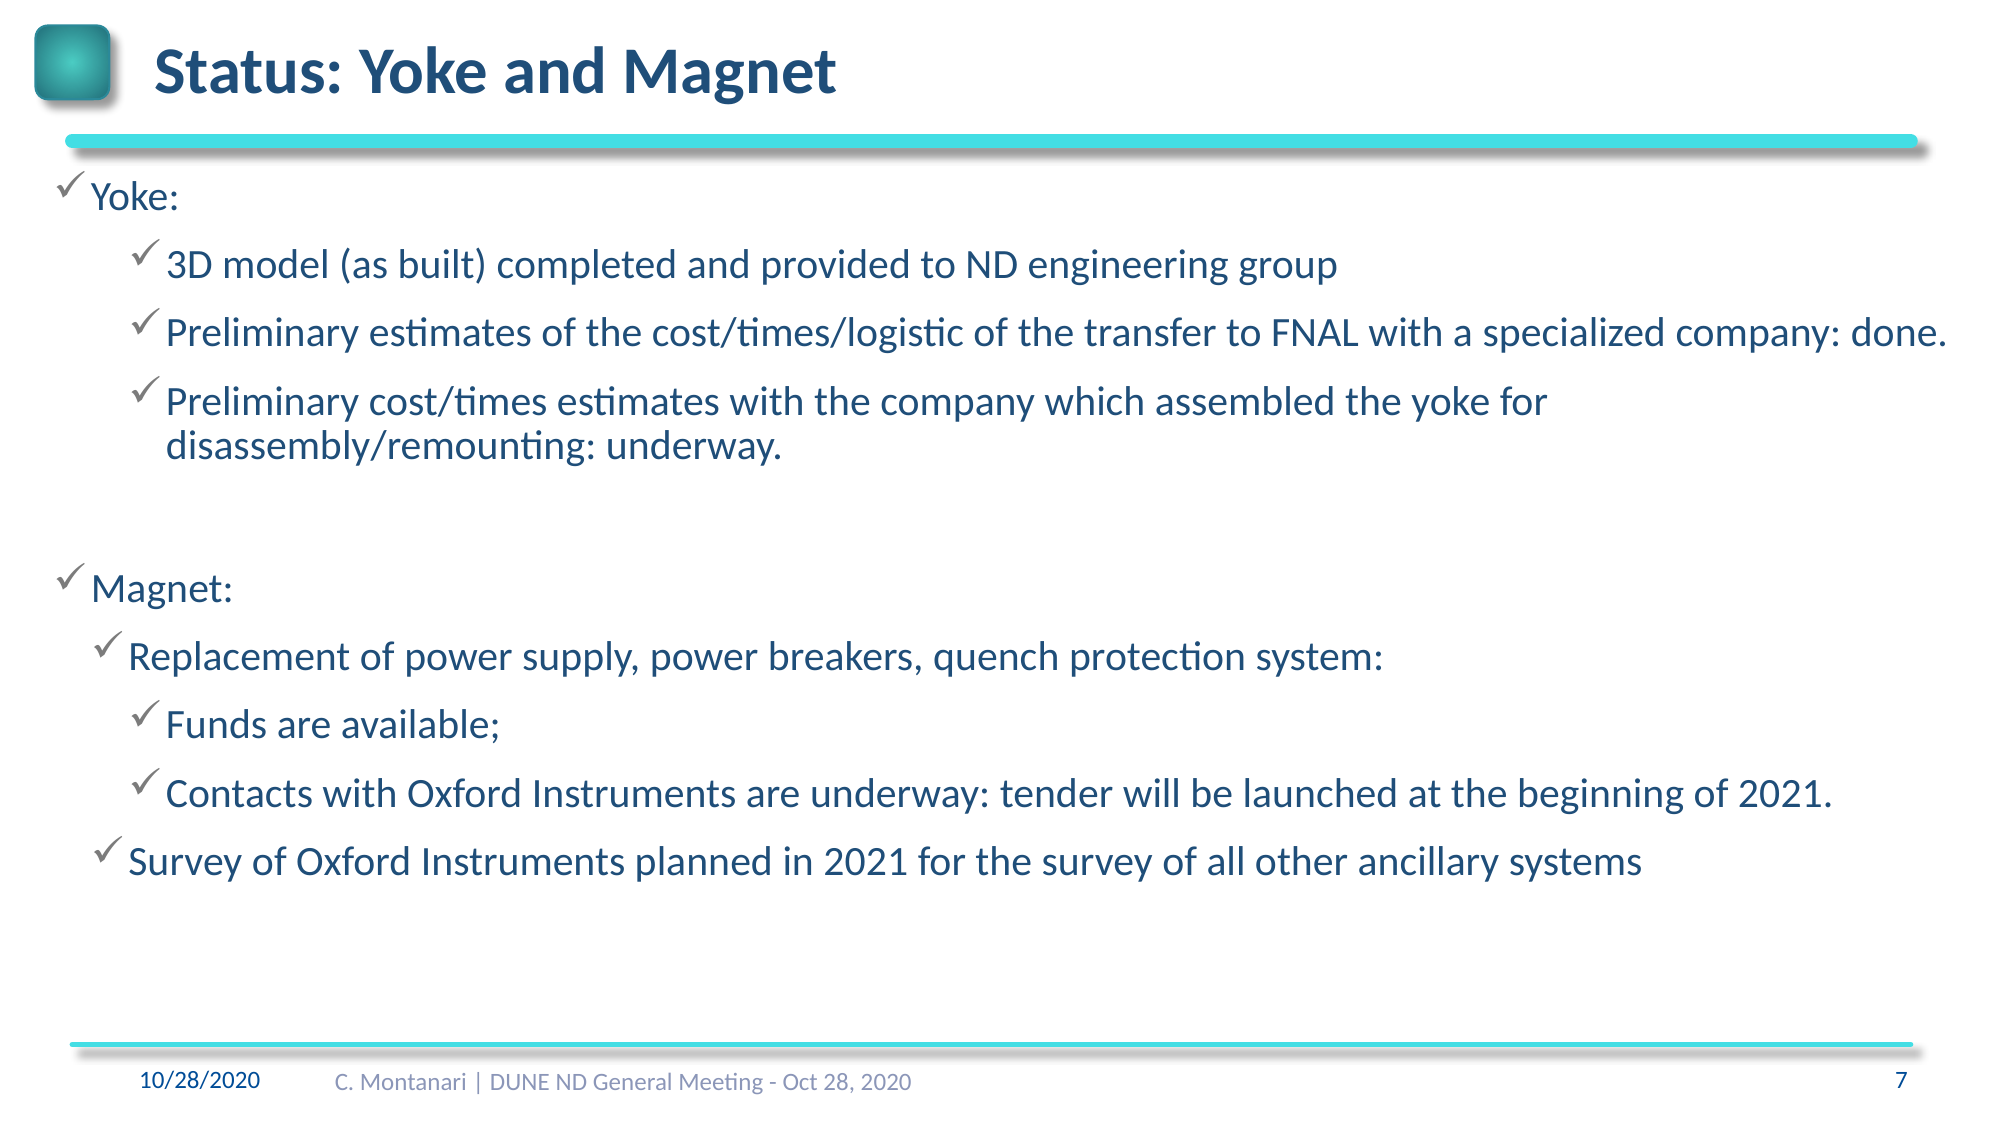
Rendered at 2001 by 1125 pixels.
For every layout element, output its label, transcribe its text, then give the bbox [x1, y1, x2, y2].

list Yoke: 3D model (as built) completed and provided to ND engineering group Preliminary estimates of the cost/times/logistic of the transfer to FNAL with a specialized company: done. Preliminary cost/times estimates with the company which assembled the yoke for disassembly/remounting: underway. Magnet: Replacement of power supply, power breakers, quench protection system: Funds are available; Contacts with Oxford Instruments are underway: tender will be launched at the beginning of 2021. Survey of Oxford Instruments planned in 2021 for the survey of all other ancillary systems [30, 174, 1988, 1004]
footer C. Montanari | DUNE ND General Meeting - Oct 28, 2020 [334, 1065, 1683, 1105]
title Status: Yoke and Magnet [139, 31, 1683, 113]
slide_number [139, 1063, 317, 1105]
